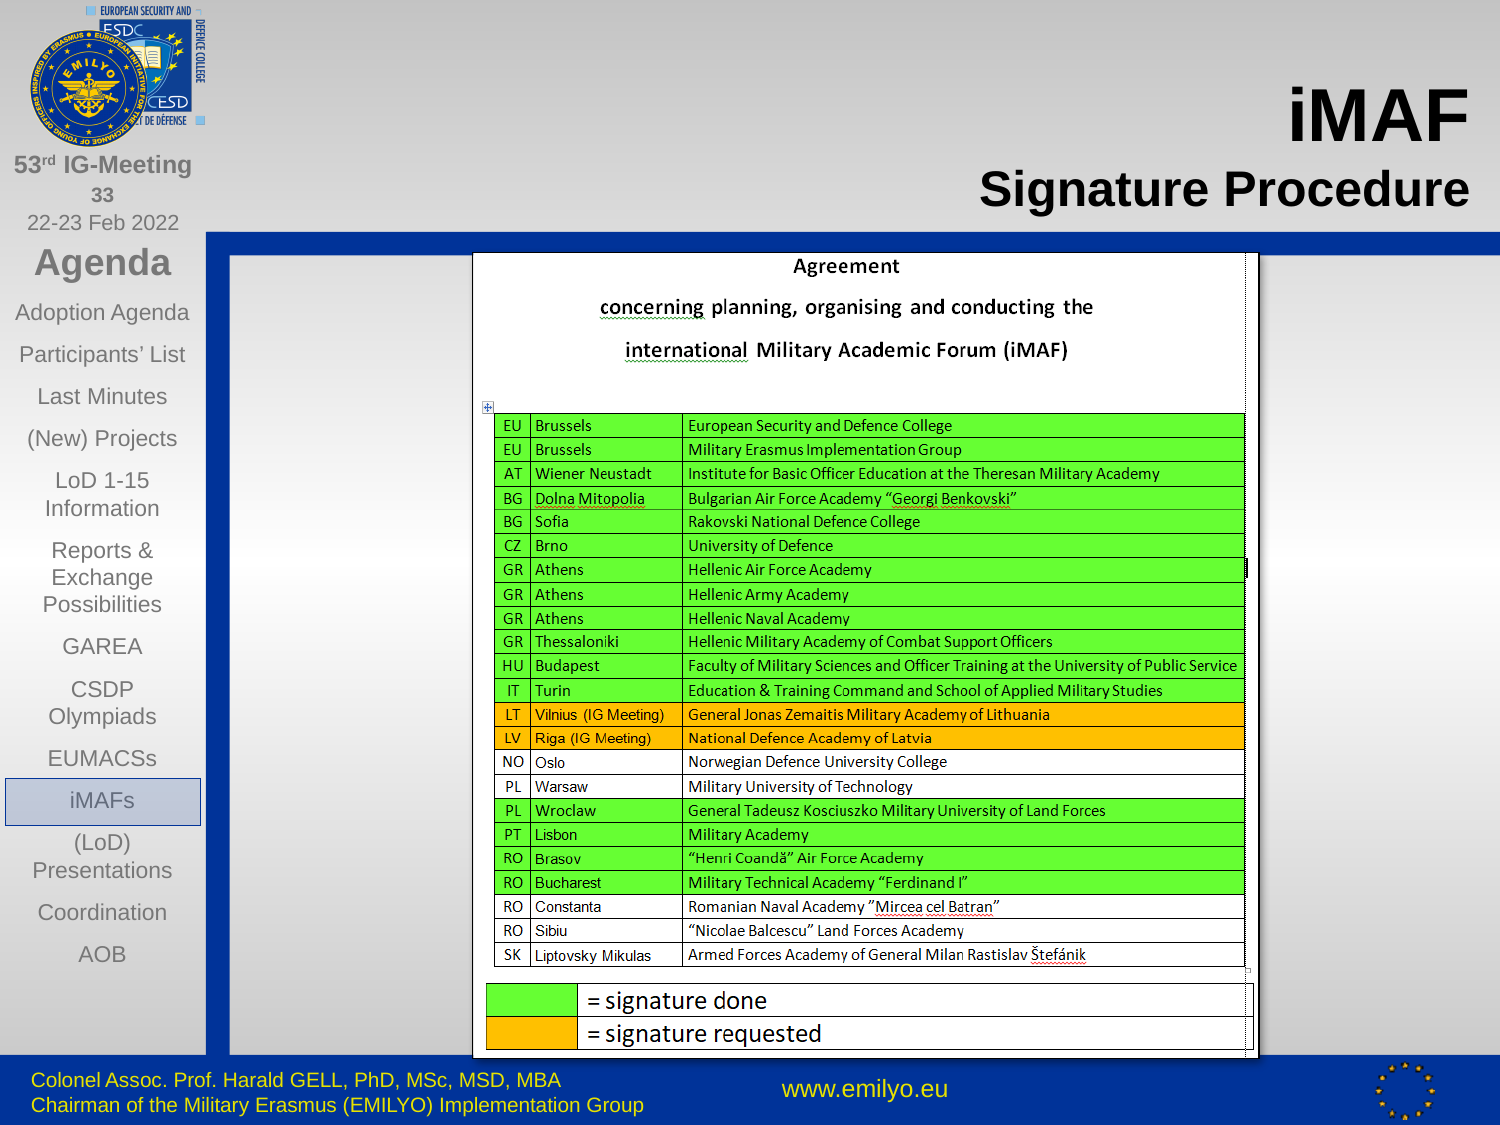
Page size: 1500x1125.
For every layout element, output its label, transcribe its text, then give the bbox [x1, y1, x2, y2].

picture [30, 6, 205, 148]
title iMAF Signature Procedure [207, 28, 1471, 217]
picture [473, 253, 1259, 1058]
text_box [5, 778, 201, 826]
picture [1374, 1060, 1435, 1120]
